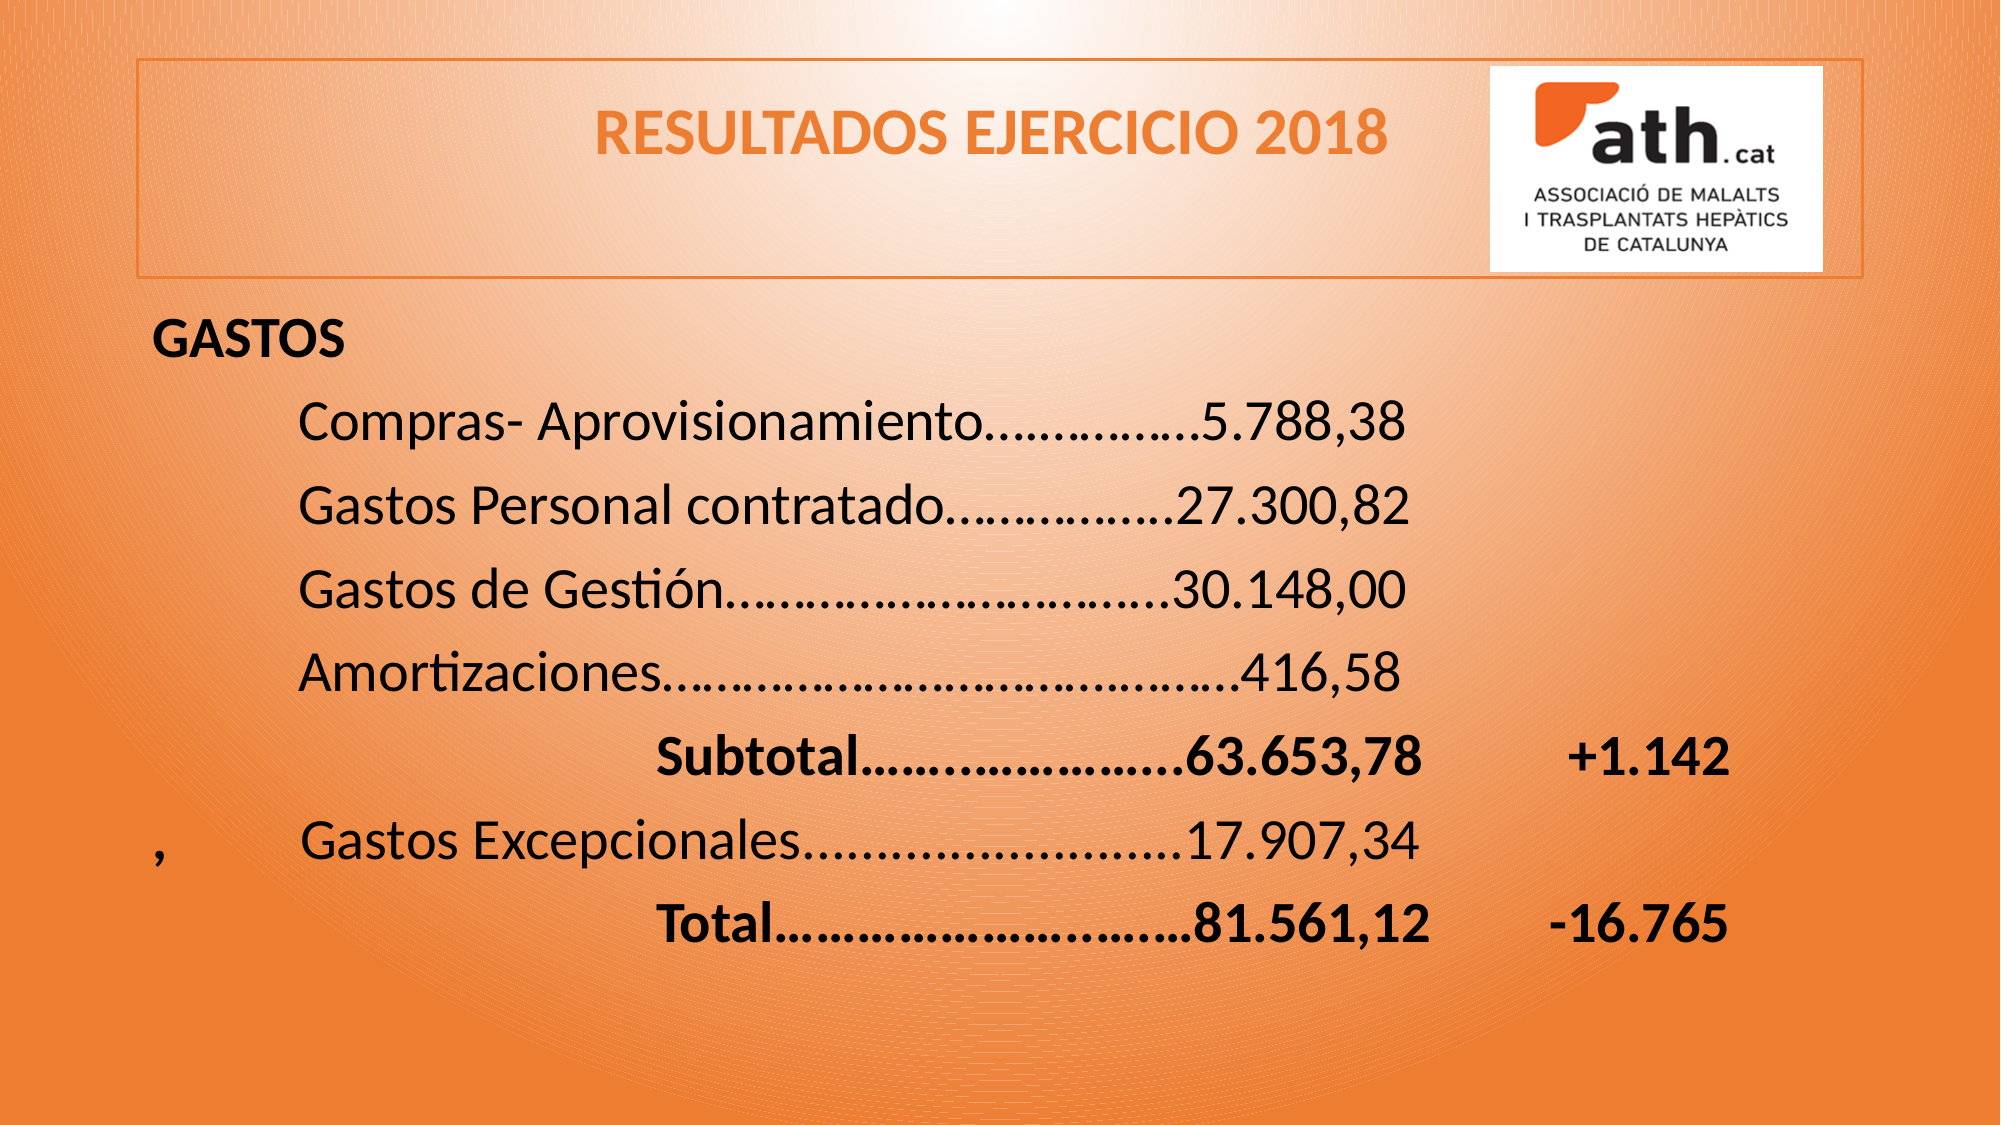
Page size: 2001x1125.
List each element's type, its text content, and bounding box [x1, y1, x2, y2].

title RESULTADOS EJERCICIO 2018 [137, 59, 1863, 278]
picture [1490, 65, 1823, 272]
list GASTOS Compras- Aprovisionamiento….…………5.788,38 Gastos Personal contratado……………..27.300,82 Gastos de Gestión…………………………...30.148,00 Amortizaciones…………………………….………416,58 Subtotal……..…………...63.653,78 +1.142 , Gastos Excepcionales..........................17.907,34 Total…………………..….…81.561,12 -16.765 [137, 299, 1863, 1053]
